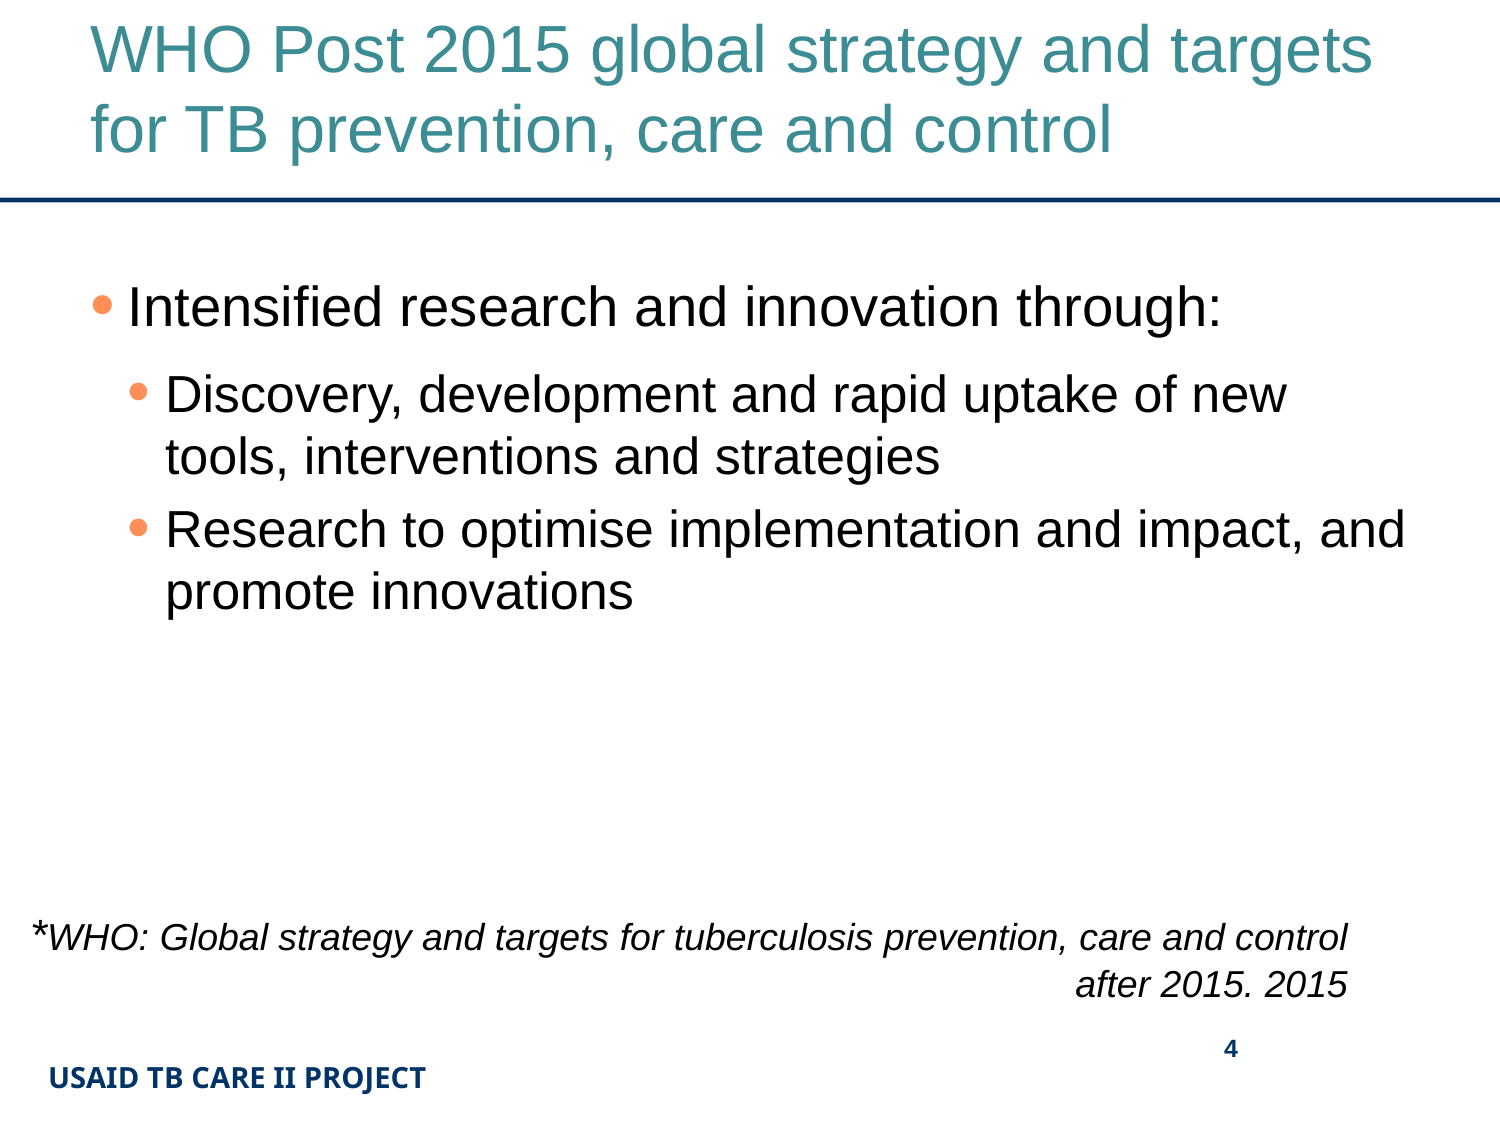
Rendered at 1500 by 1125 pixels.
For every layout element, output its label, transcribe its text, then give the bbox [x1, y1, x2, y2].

list Intensified research and innovation through: Discovery, development and rapid uptake of new tools, interventions and strategies Research to optimise implementation and impact, and promote innovations [74, 262, 1426, 1006]
text_box *WHO: Global strategy and targets for tuberculosis prevention, care and control after 2015. 2015 [0, 925, 1365, 986]
title WHO Post 2015 global strategy and targets for TB prevention, care and control [74, 73, 1463, 174]
slide_number 4 [1074, 1024, 1388, 1101]
